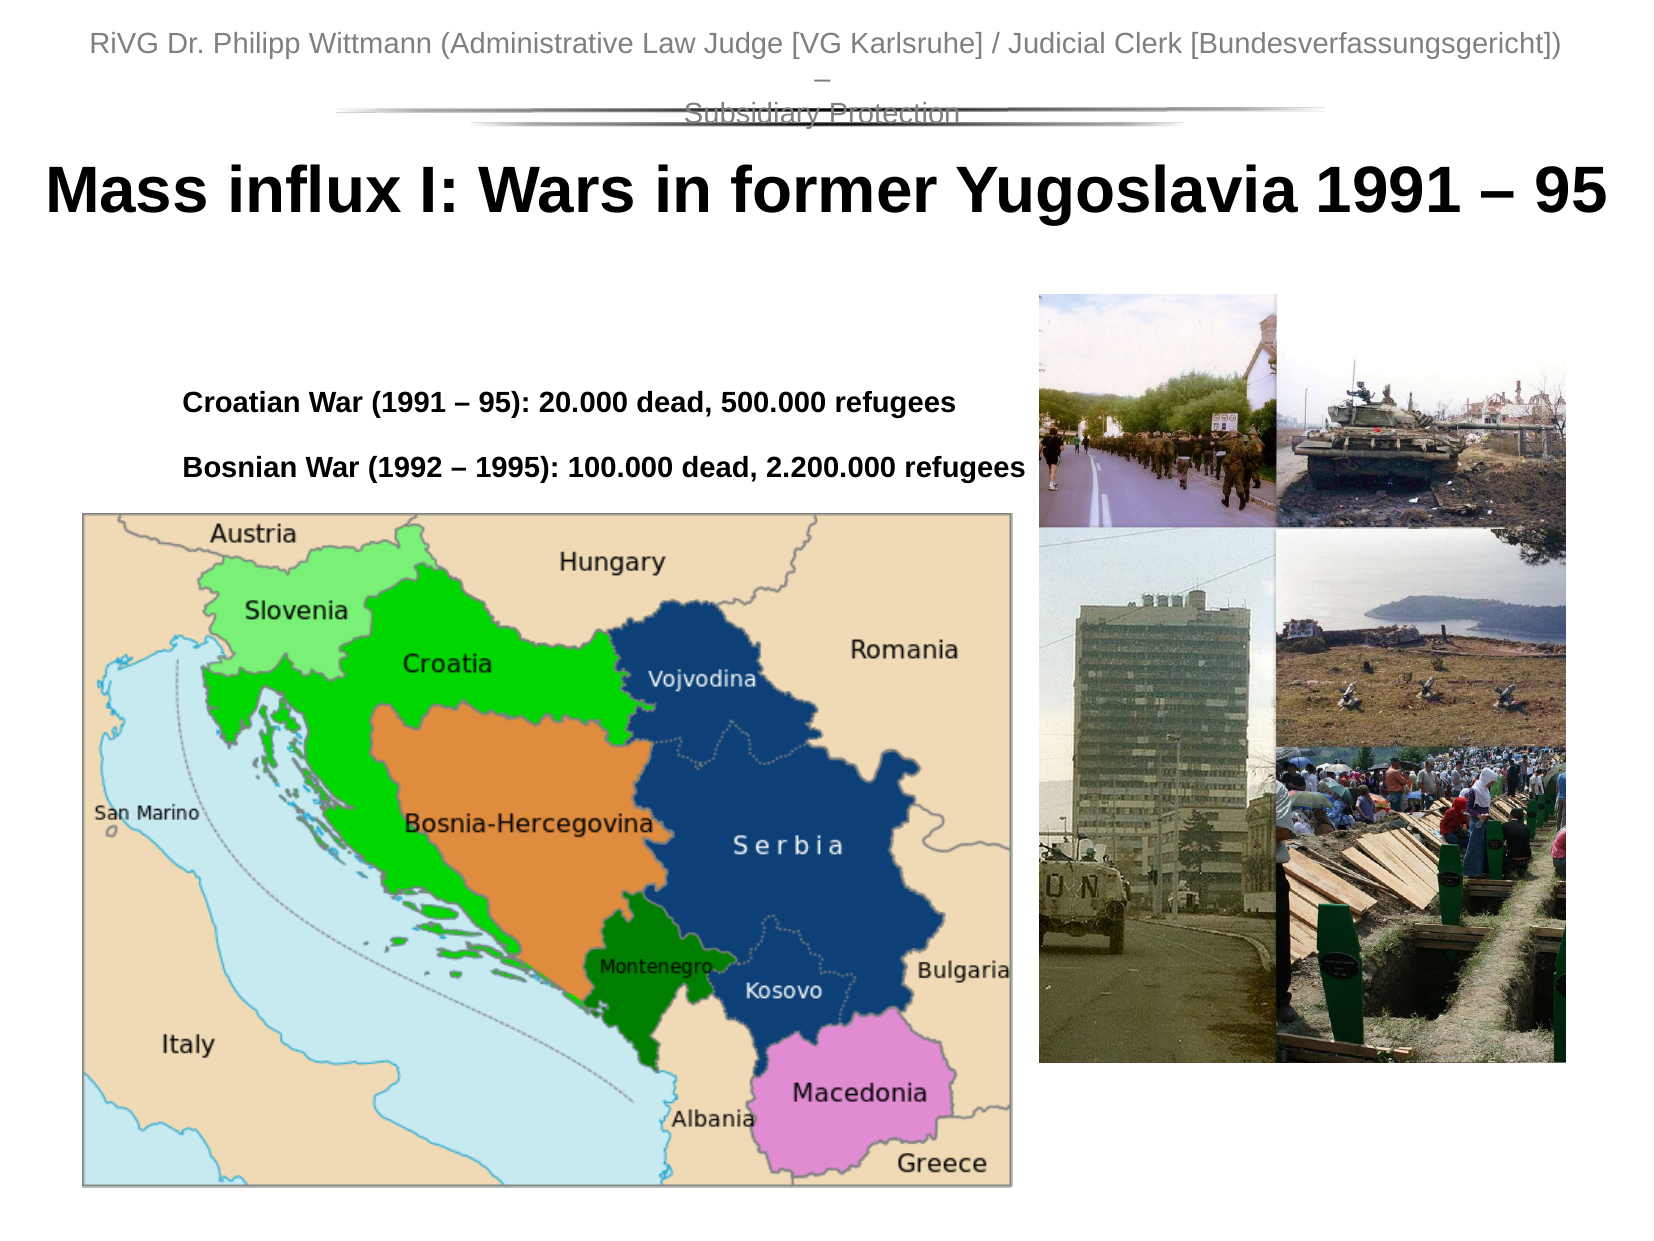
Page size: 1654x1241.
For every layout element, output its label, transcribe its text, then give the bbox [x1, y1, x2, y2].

picture [468, 121, 1185, 128]
text_box Mass influx I: Wars in former Yugoslavia 1991 – 95 Croatian War (1991 – 95): 20.000 dead, 500.000 refugees Bosnian War (1992 – 1995): 100.000 dead, 2.200.000 refugees [35, 146, 1619, 1211]
text_box RiVG Dr. Philipp Wittmann (Administrative Law Judge [VG Karlsruhe] / Judicial Clerk [Bundesverfassungsgericht]) – Subsidiary Protection [82, 49, 1571, 140]
picture [332, 106, 1326, 115]
picture [82, 513, 1013, 1188]
picture [1039, 294, 1566, 1063]
